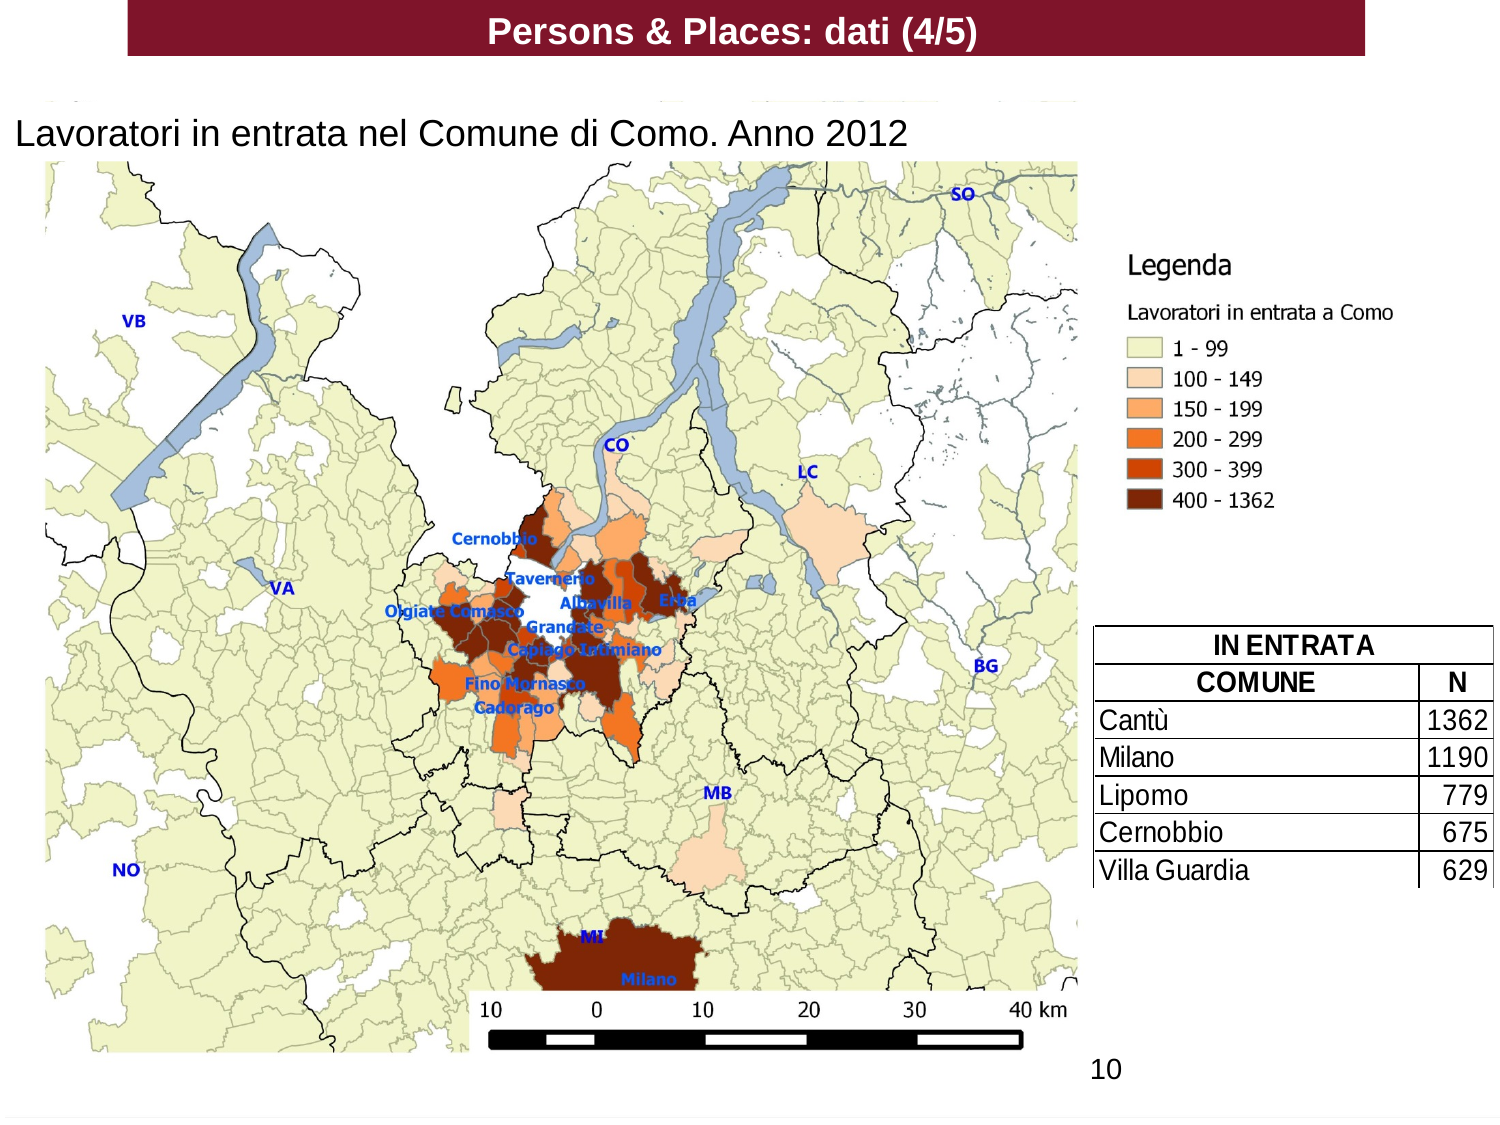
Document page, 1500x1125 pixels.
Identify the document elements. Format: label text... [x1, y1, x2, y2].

picture [5, 56, 1500, 1118]
text_box Persons & Places: dati (4/5) [117, 0, 1359, 55]
